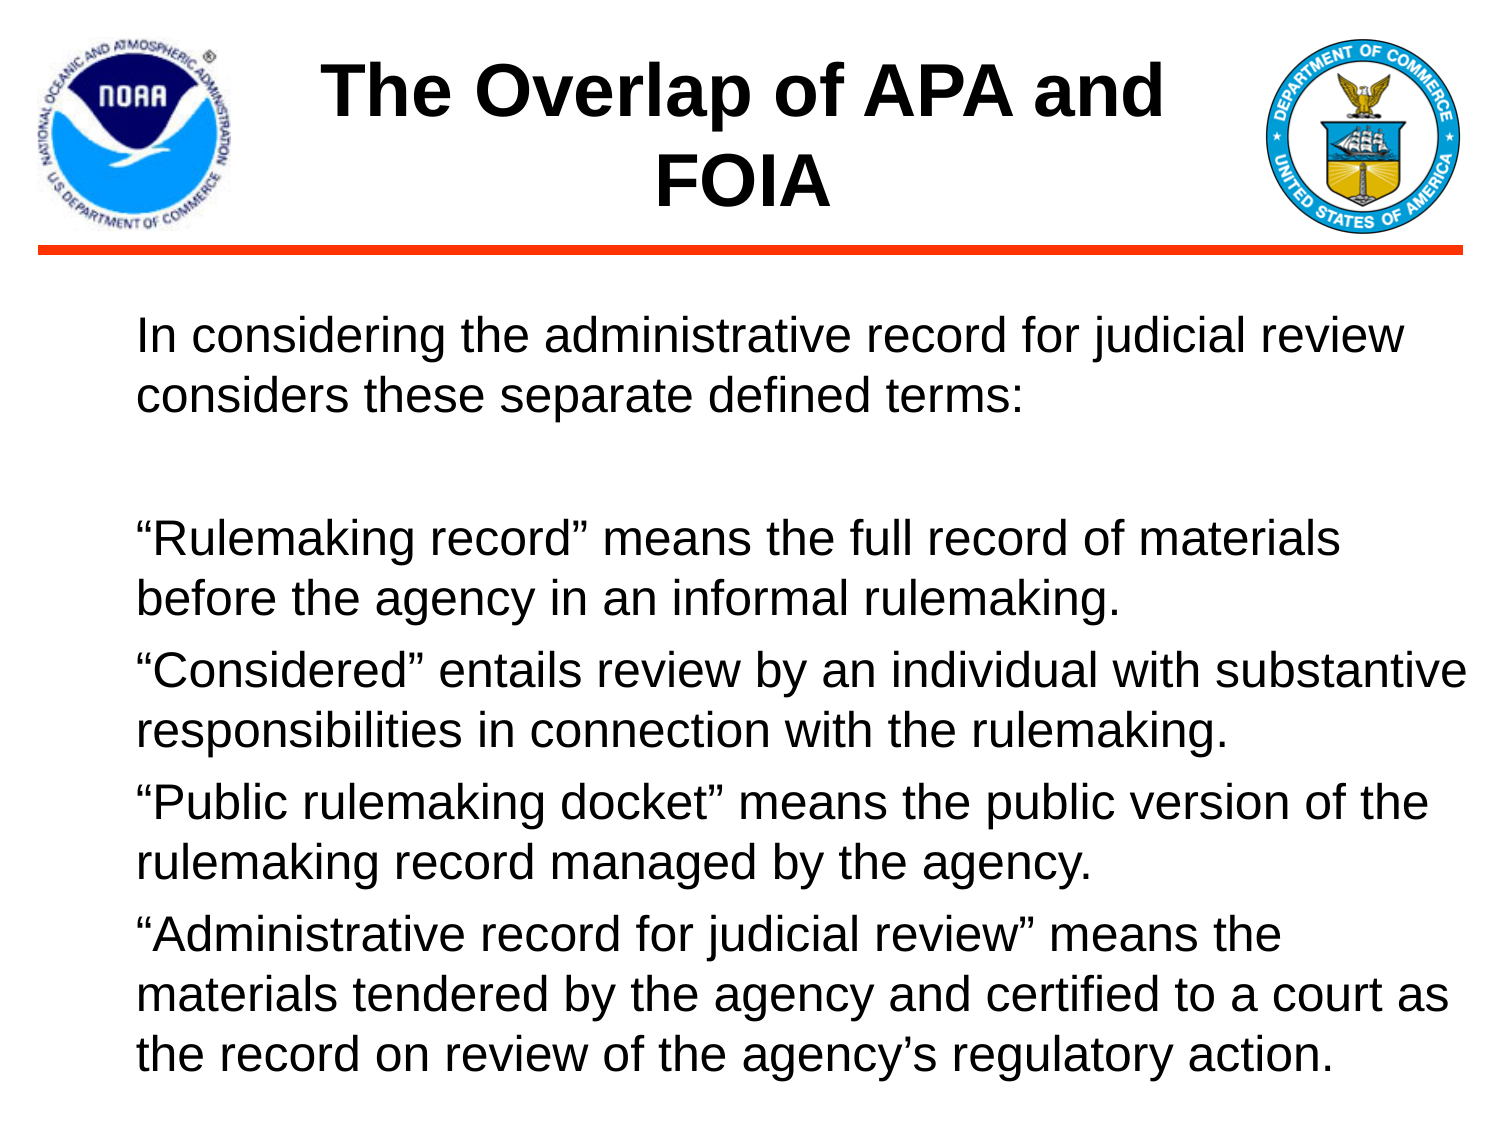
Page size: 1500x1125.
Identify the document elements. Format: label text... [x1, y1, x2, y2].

title The Overlap of APA and FOIA [237, 37, 1250, 225]
picture [37, 37, 231, 231]
picture [1262, 37, 1463, 237]
list In considering the administrative record for judicial review considers these separate defined terms: “Rulemaking record” means the full record of materials before the agency in an informal rulemaking. “Considered” entails review by an individual with substantive responsibilities in connection with the rulemaking. “Public rulemaking docket” means the public version of the rulemaking record managed by the agency. “Administrative record for judicial review” means the materials tendered by the agency and certified to a court as the record on review of the agency’s regulatory action. [75, 287, 1500, 1000]
